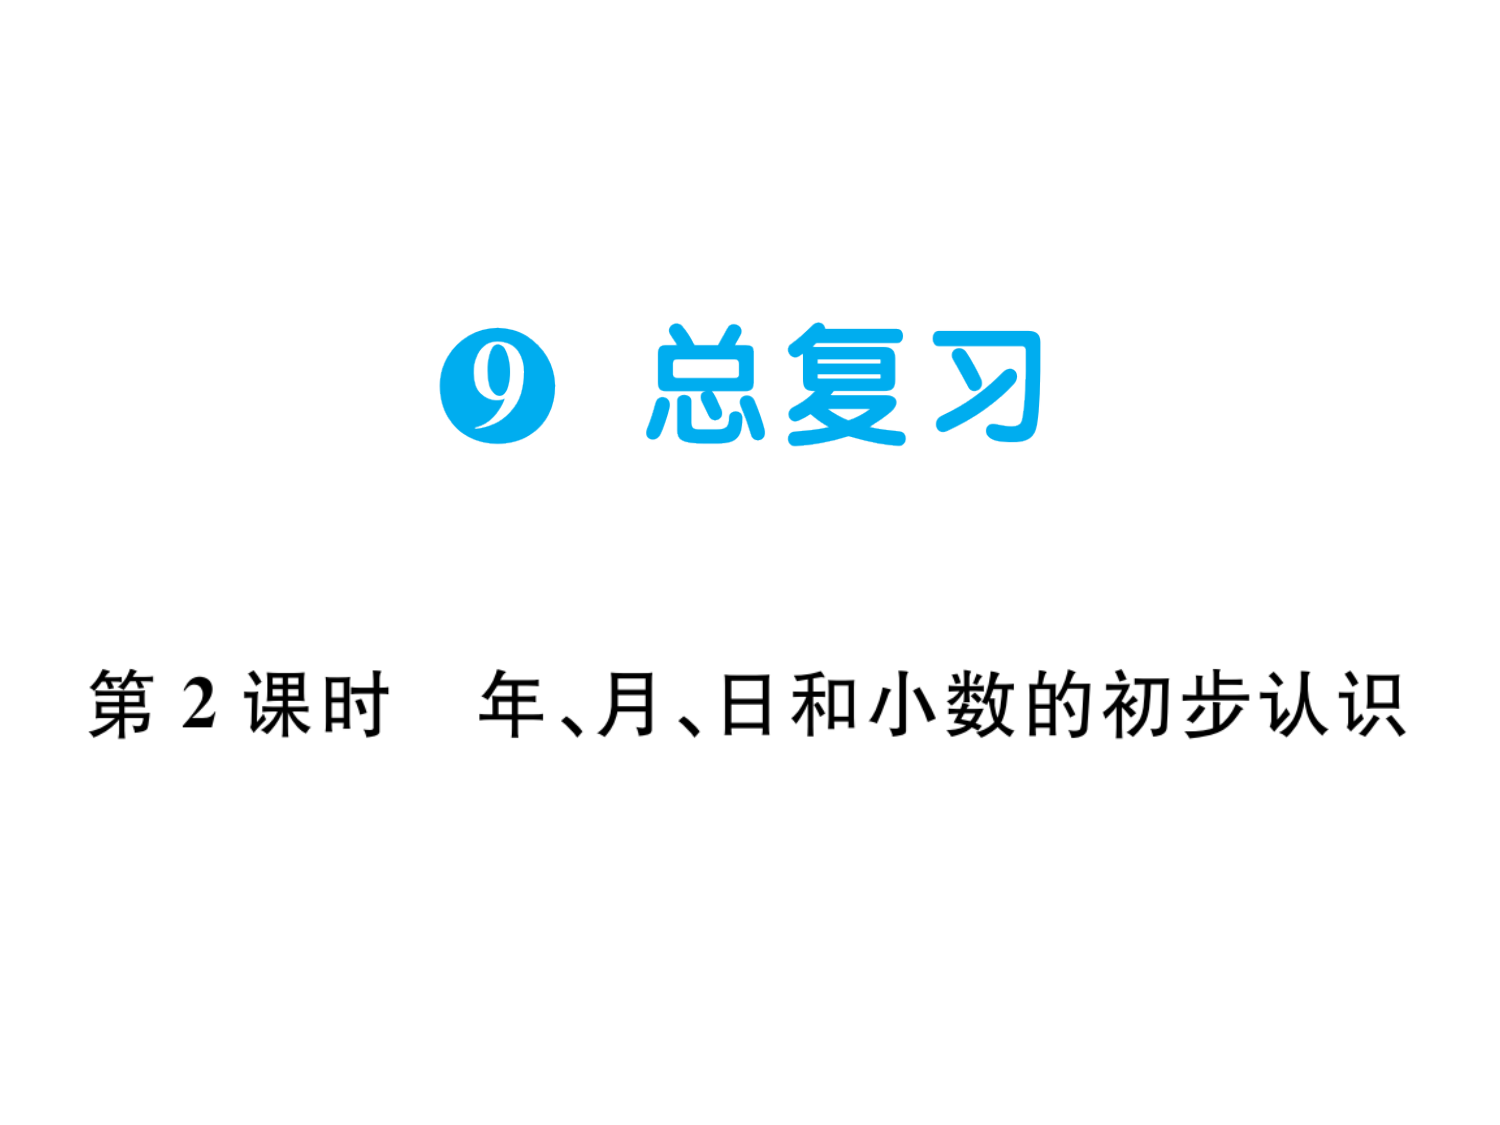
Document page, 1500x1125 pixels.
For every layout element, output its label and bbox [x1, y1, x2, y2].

picture [433, 290, 1066, 516]
picture [88, 656, 1412, 750]
